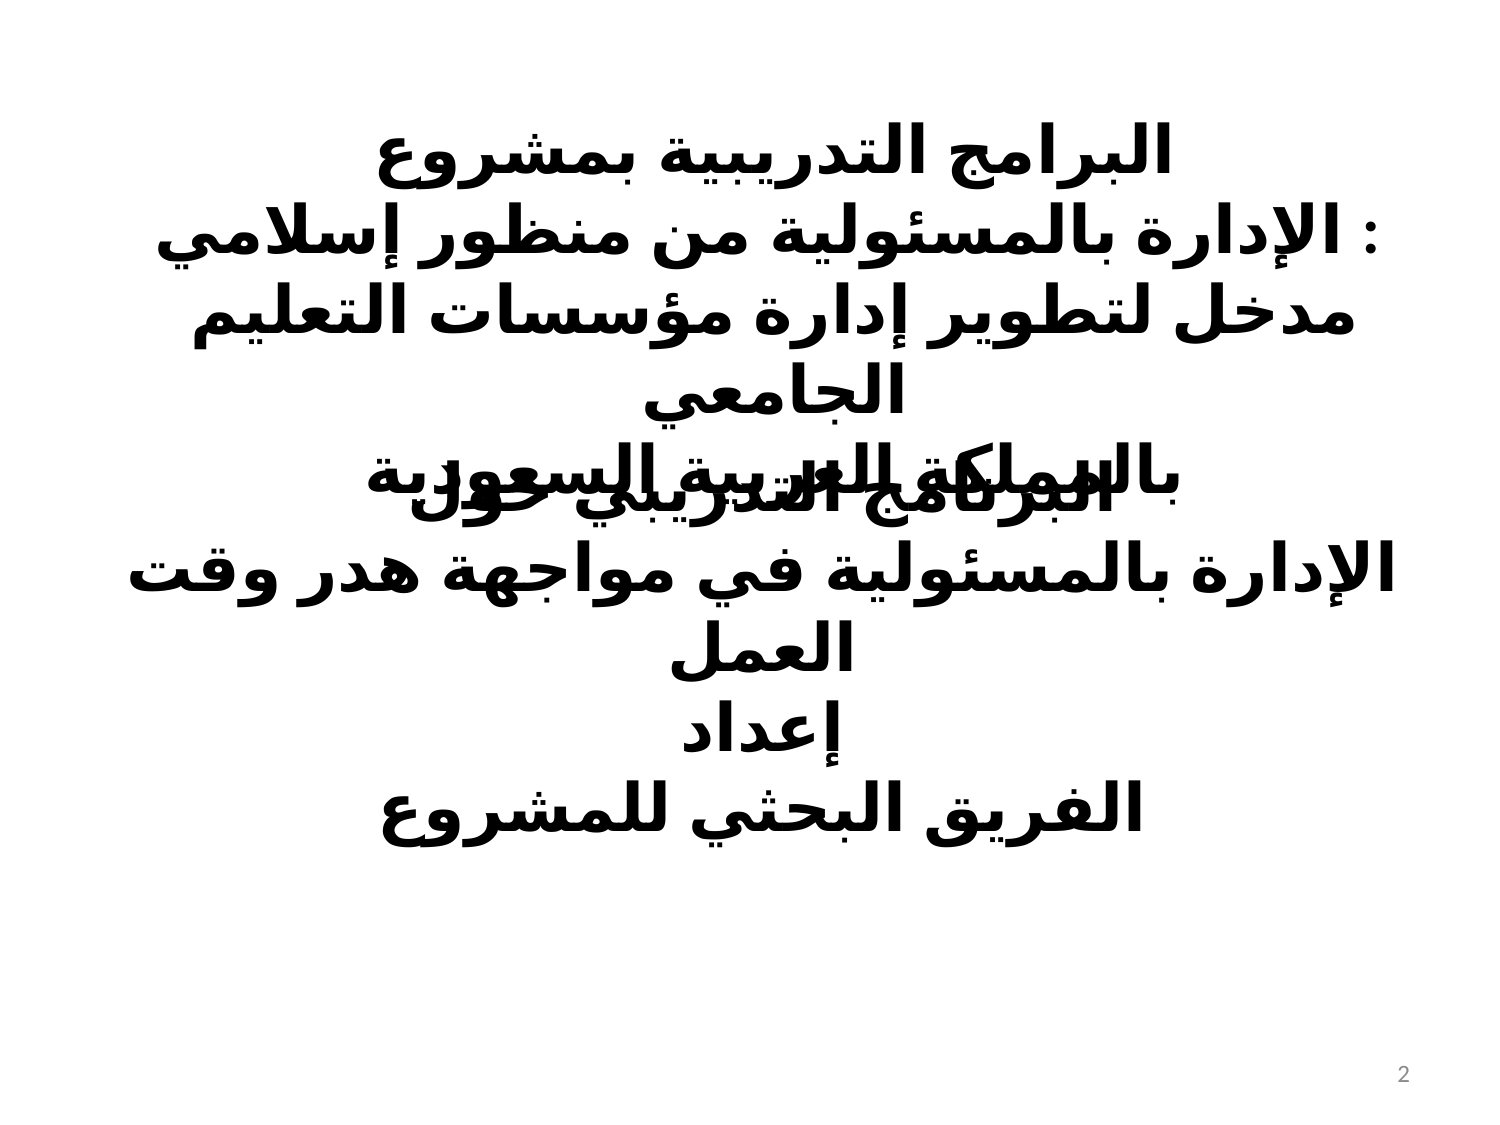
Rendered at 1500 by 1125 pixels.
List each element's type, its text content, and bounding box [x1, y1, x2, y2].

text_box البرامج التدريبية بمشروع الإدارة بالمسئولية من منظور إسلامي : مدخل لتطوير إدارة مؤسسات التعليم الجامعي بالمملكة العربية السعودية [99, 99, 1450, 437]
text_box البرنامج التدريبي حول الإدارة بالمسئولية في مواجهة هدر وقت العمل إعداد الفريق البحثي للمشروع [49, 437, 1475, 852]
slide_number 2 [1074, 1042, 1425, 1103]
